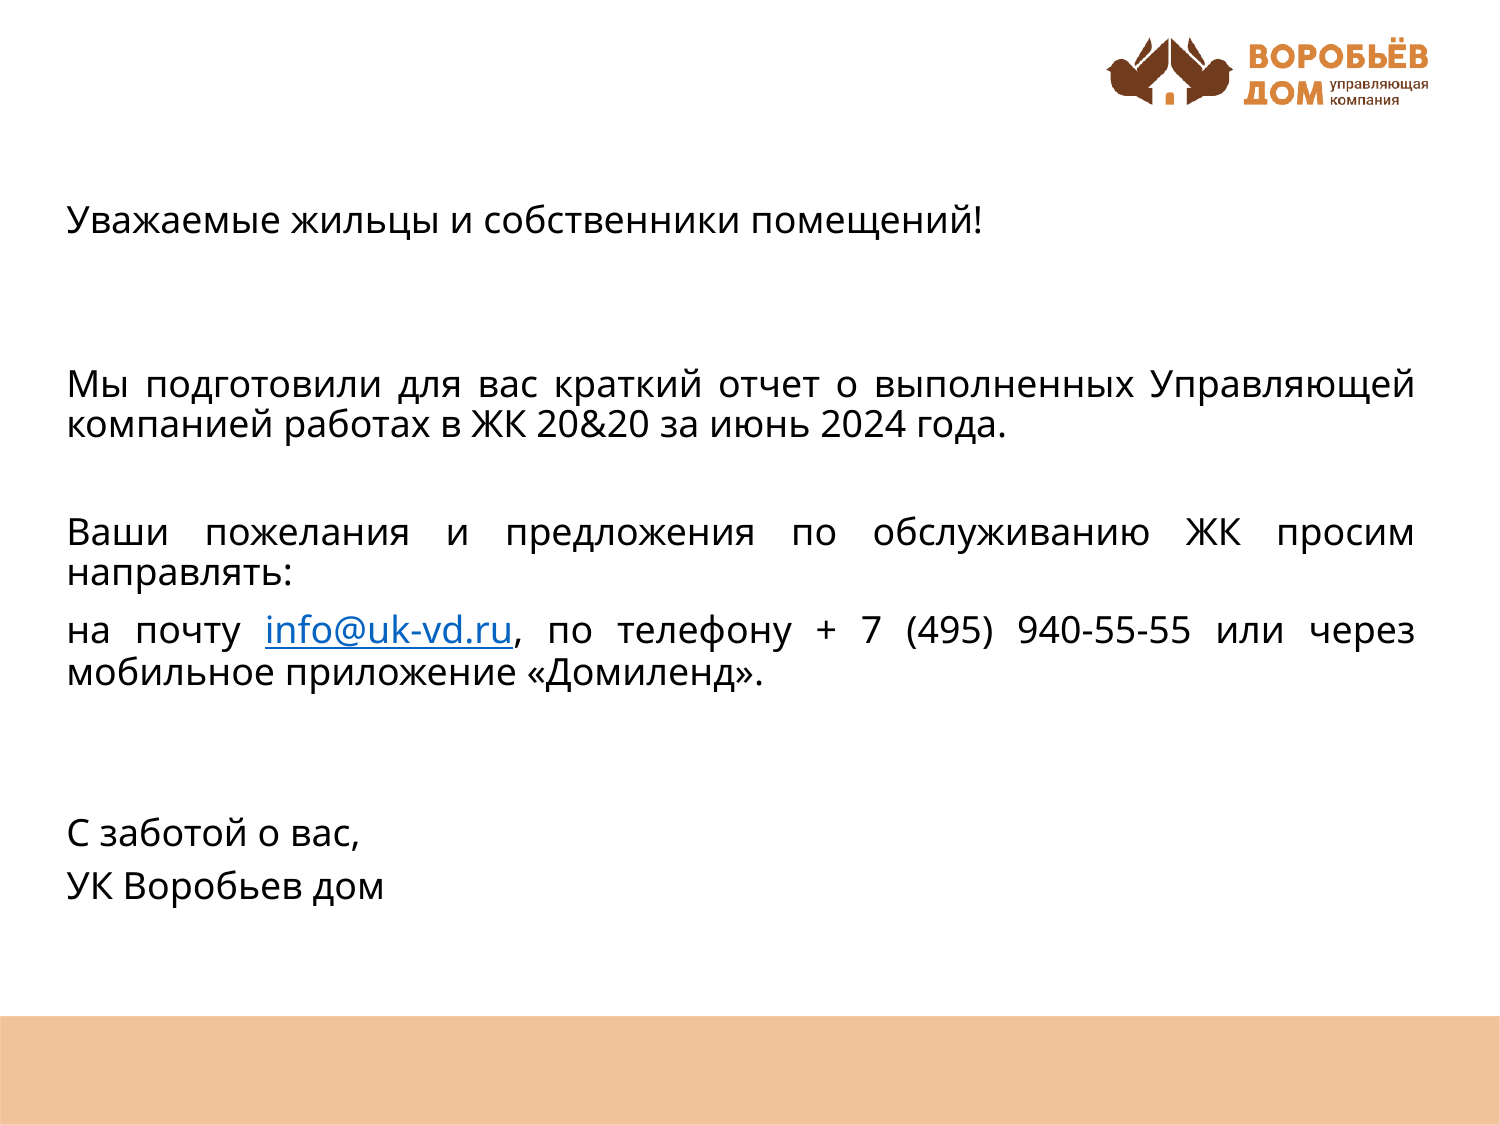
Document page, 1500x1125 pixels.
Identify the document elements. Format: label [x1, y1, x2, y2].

picture [0, 1016, 1500, 1125]
picture [1105, 37, 1428, 89]
text_box [54, 89, 1428, 709]
